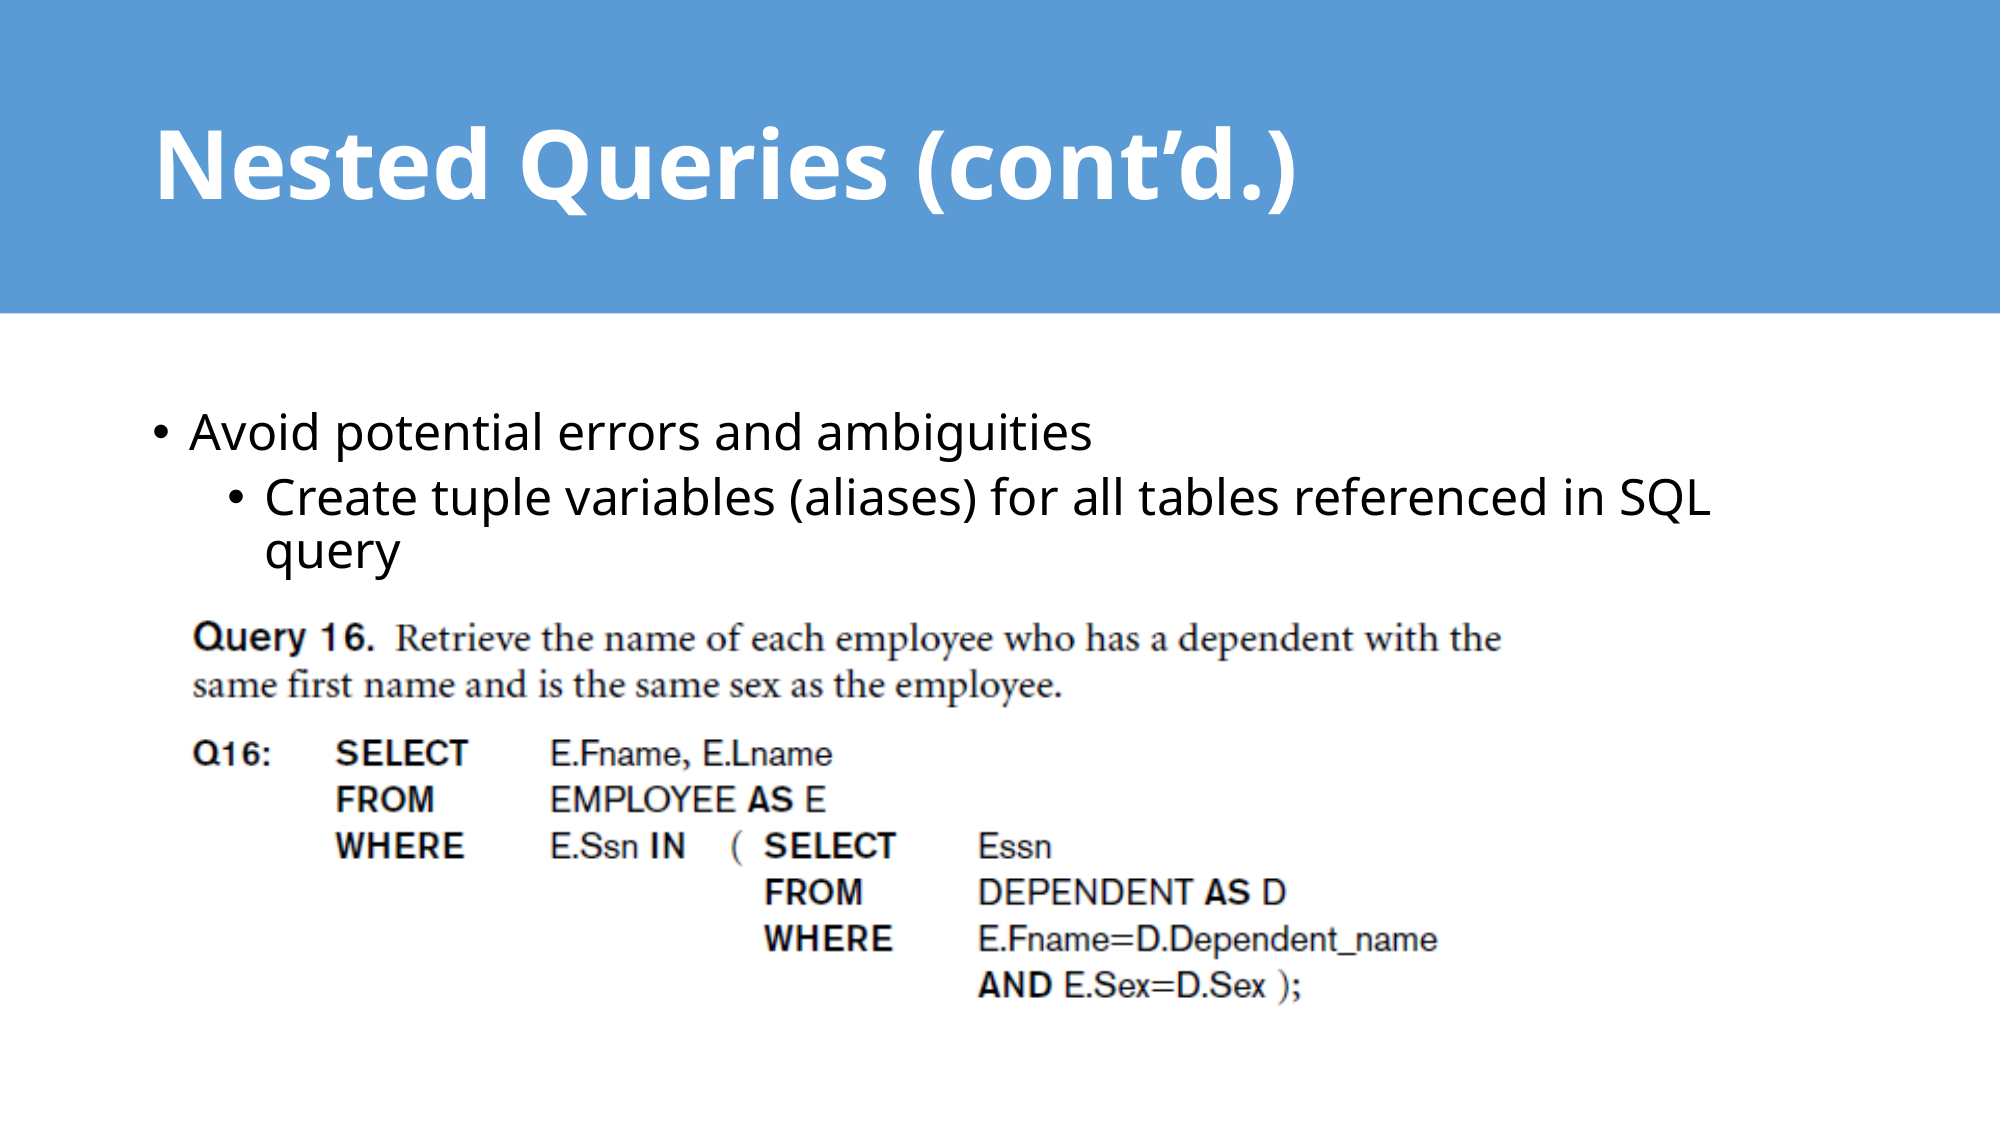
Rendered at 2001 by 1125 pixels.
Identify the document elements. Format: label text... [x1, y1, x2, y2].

picture [182, 603, 1530, 1014]
list Avoid potential errors and ambiguities Create tuple variables (aliases) for all tables referenced in SQL query [137, 399, 1863, 1014]
text_box [0, 0, 2000, 314]
title Nested Queries (cont’d.) [137, 59, 1863, 278]
